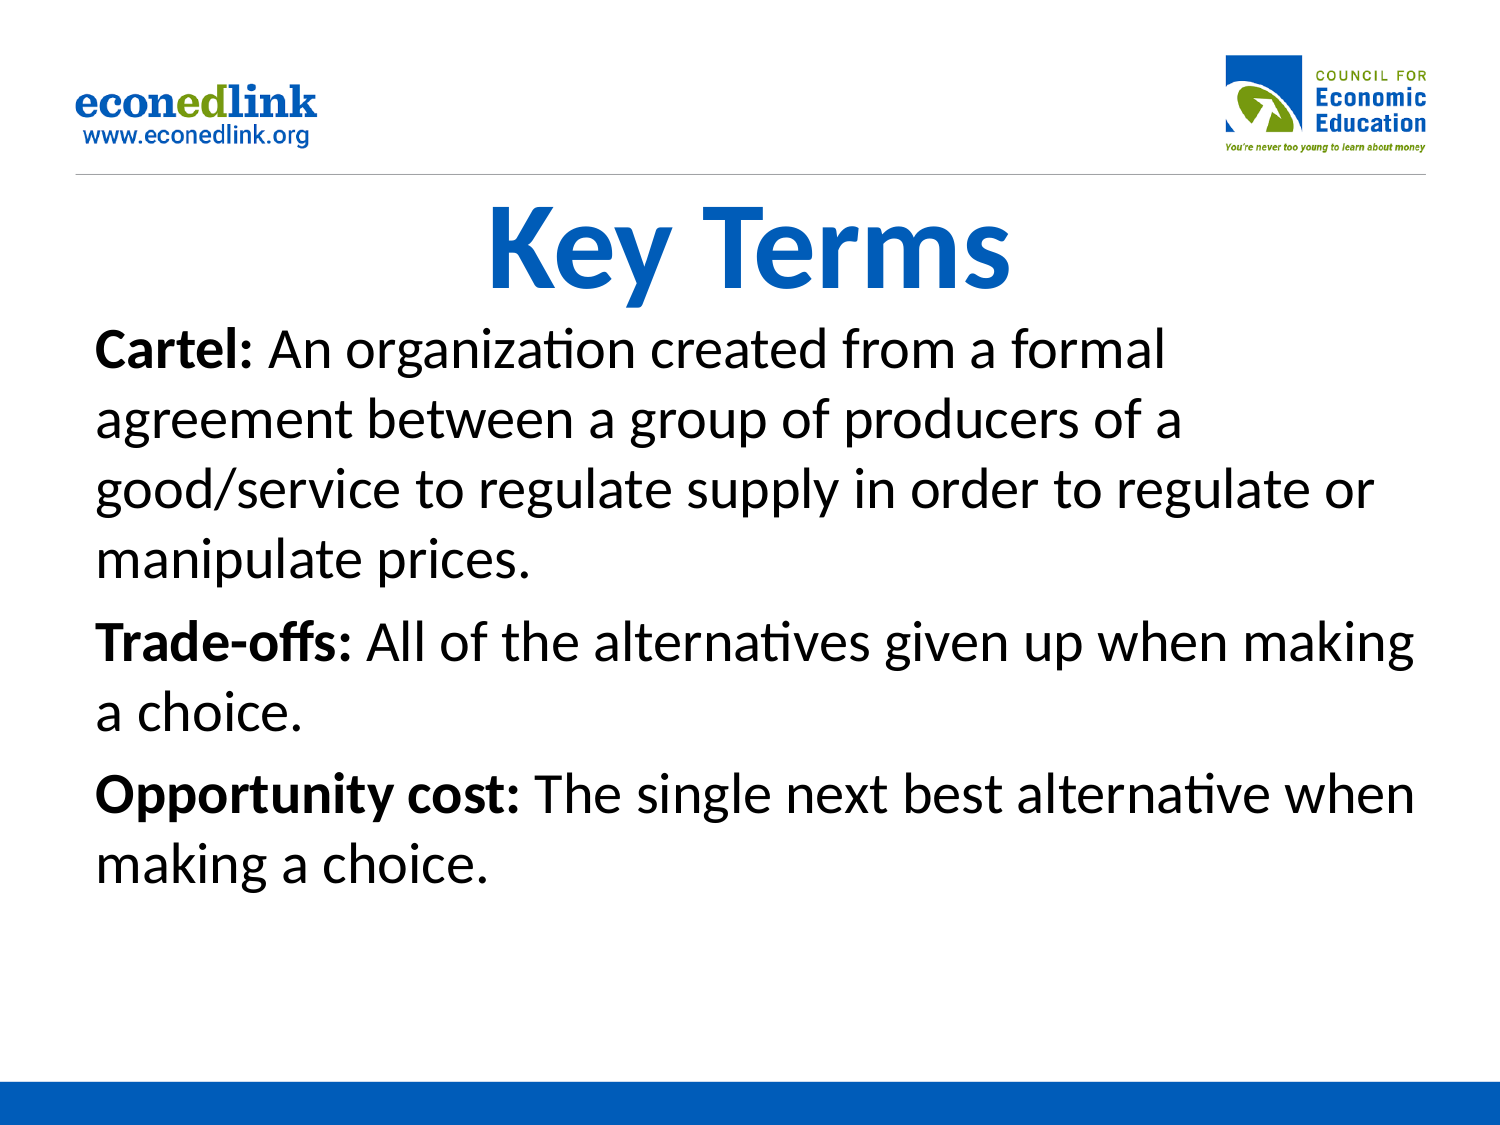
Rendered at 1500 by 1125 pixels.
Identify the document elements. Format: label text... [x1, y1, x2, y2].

title Key Terms [112, 150, 1388, 220]
picture [0, 0, 1500, 1125]
subtitle Cartel: An organization created from a formal agreement between a group of producers of a good/service to regulate supply in order to regulate or manipulate prices. Trade-offs: All of the alternatives given up when making a choice. Opportunity cost: The single next best alternative when making a choice. [80, 220, 1433, 1064]
